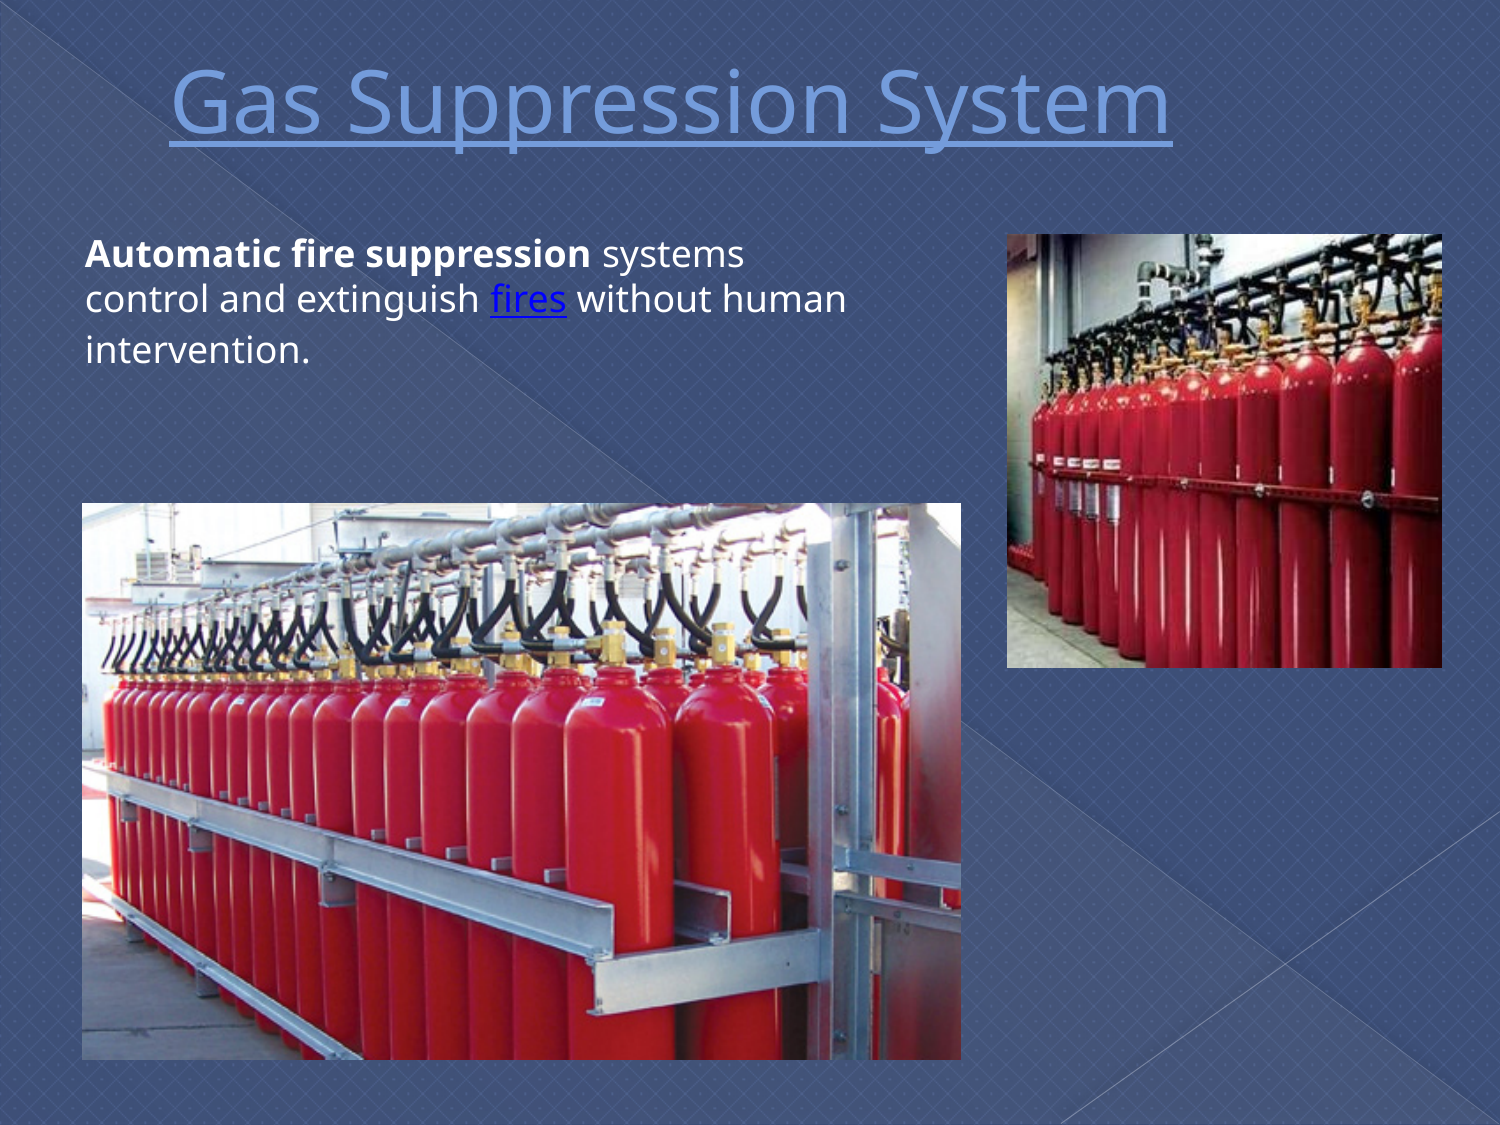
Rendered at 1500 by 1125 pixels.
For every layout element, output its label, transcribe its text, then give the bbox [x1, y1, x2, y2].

picture [1007, 234, 1442, 669]
text_box Automatic fire suppression systems control and extinguish fires without human intervention. [70, 222, 891, 379]
title Gas Suppression System [75, 43, 1425, 274]
picture [81, 503, 962, 1061]
